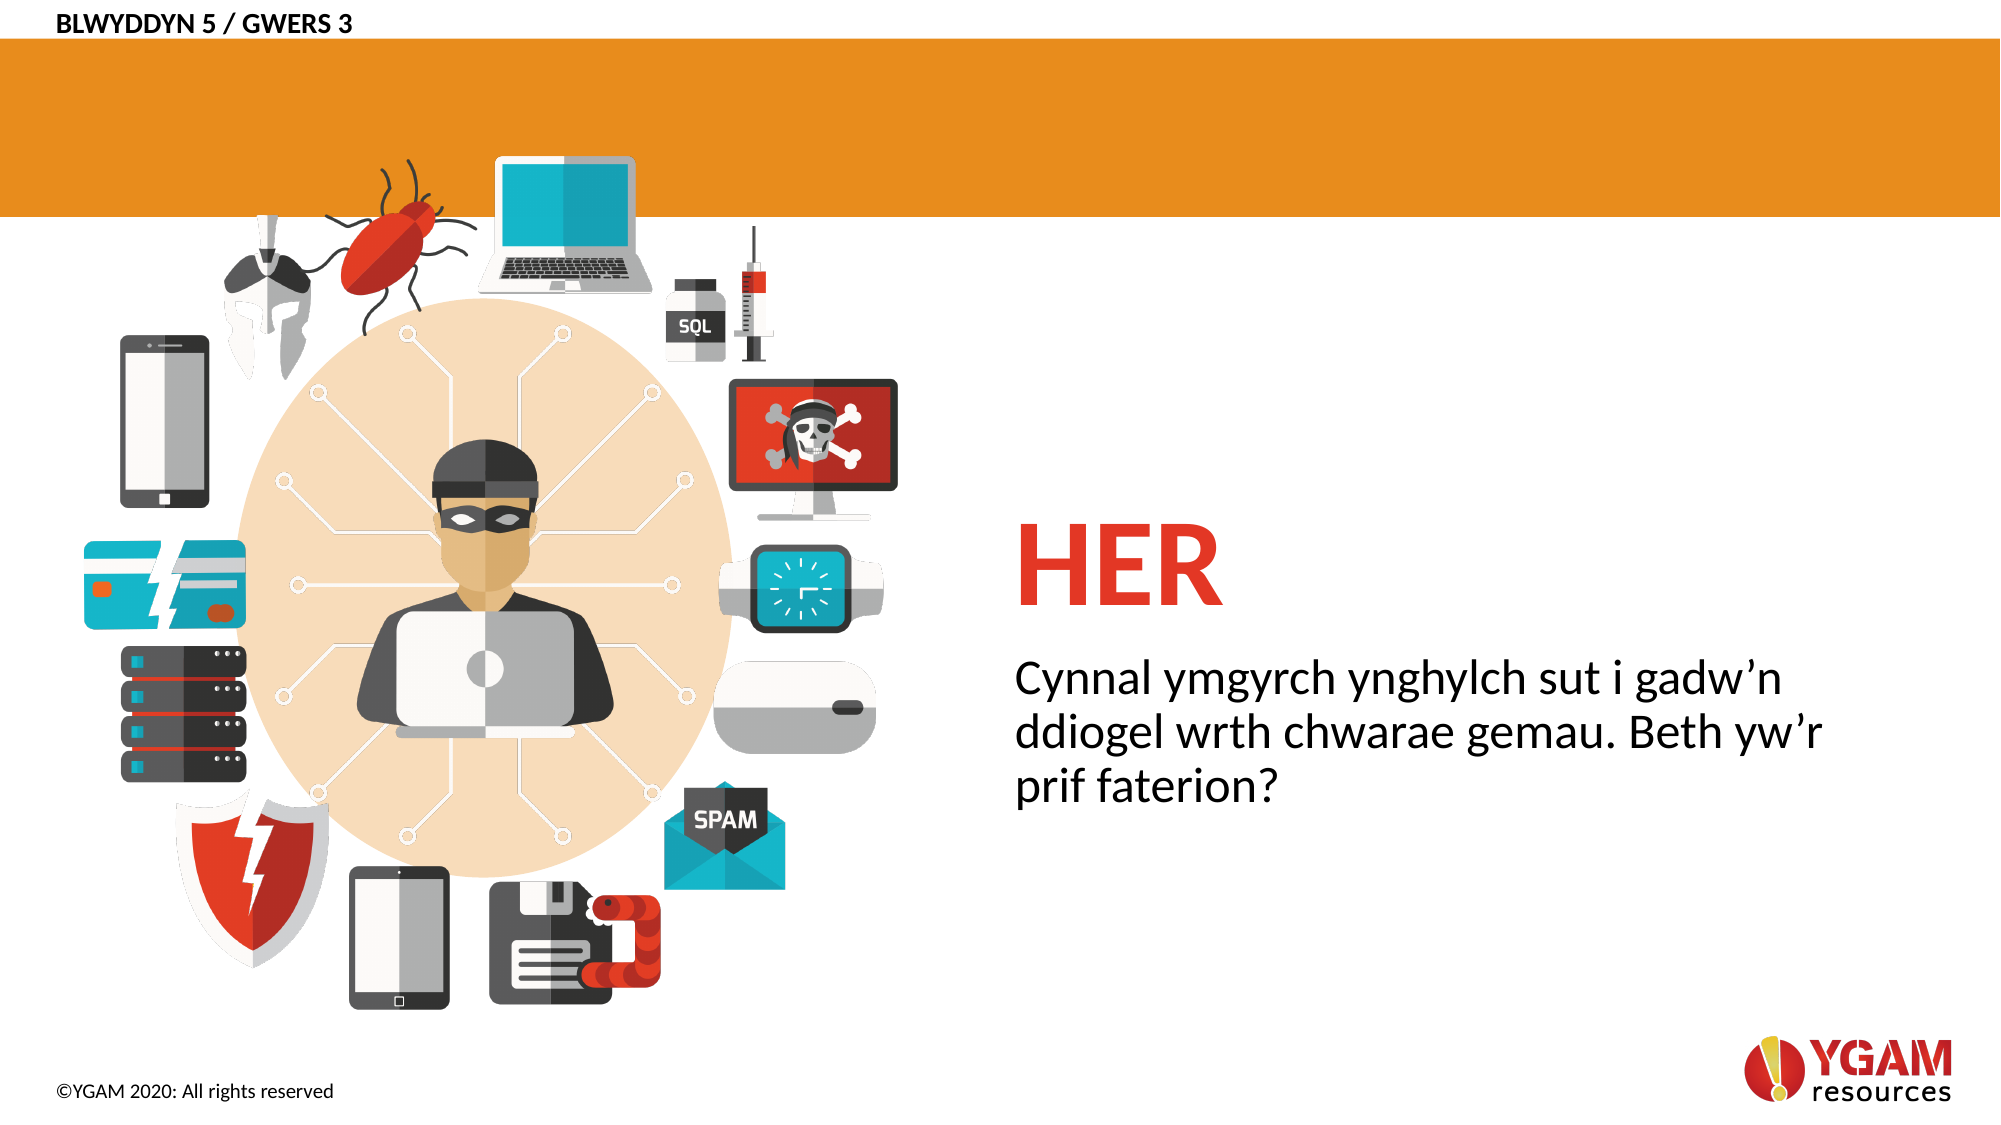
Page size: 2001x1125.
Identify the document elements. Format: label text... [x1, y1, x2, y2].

picture [1739, 1033, 1956, 1108]
title HER [999, 393, 1951, 640]
picture [49, 125, 939, 1044]
list BLWYDDYN 5 / GWERS 3 [40, 0, 961, 57]
list Cynnal ymgyrch ynghylch sut i gadw’n ddiogel wrth chwarae gemau. Beth yw’r prif faterion? [999, 644, 1913, 891]
